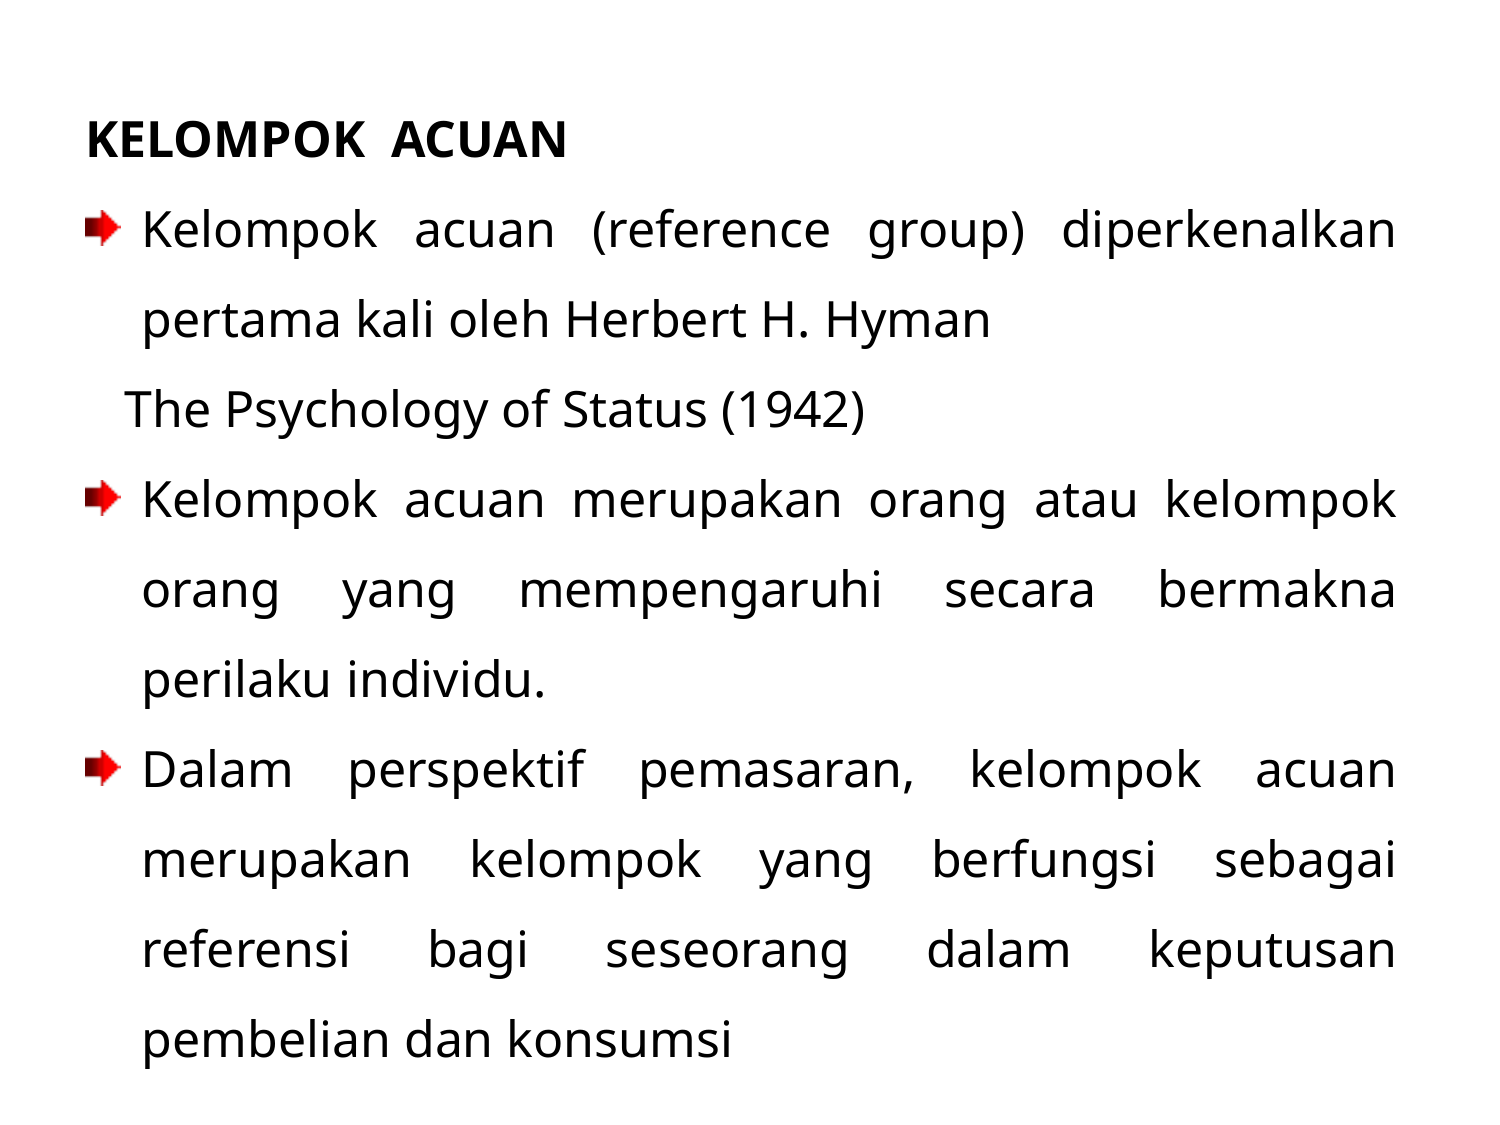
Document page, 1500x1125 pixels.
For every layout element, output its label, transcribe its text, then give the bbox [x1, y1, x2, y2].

picture [85, 750, 121, 786]
picture [85, 480, 121, 516]
list KELOMPOK ACUAN Kelompok acuan (reference group) diperkenalkan pertama kali oleh Herbert H. Hyman The Psychology of Status (1942) Kelompok acuan merupakan orang atau kelompok orang yang mempengaruhi secara bermakna perilaku individu. Dalam perspektif pemasaran, kelompok acuan merupakan kelompok yang berfungsi sebagai referensi bagi seseorang dalam keputusan pembelian dan konsumsi [70, 70, 1413, 1027]
picture [85, 210, 121, 246]
